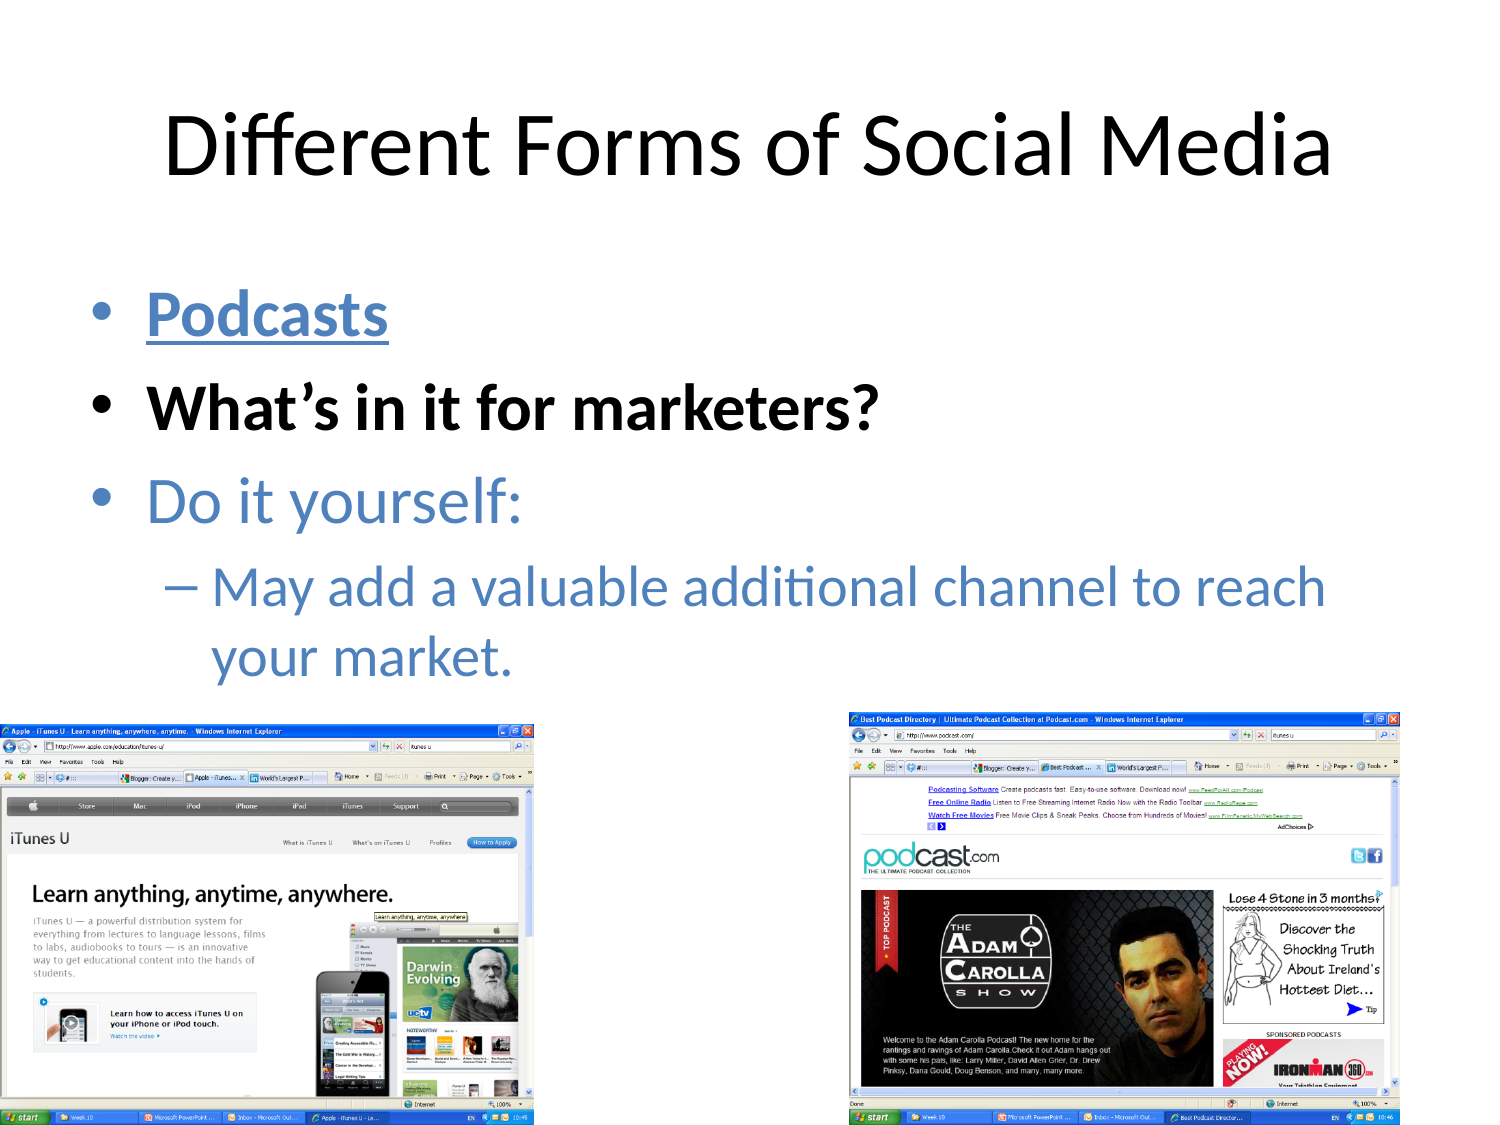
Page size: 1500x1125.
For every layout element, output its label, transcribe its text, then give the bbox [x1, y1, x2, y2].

picture [0, 724, 534, 1125]
list Podcasts What’s in it for marketers? Do it yourself: May add a valuable additional channel to reach your market. [75, 262, 1425, 713]
title Different Forms of Social Media [75, 45, 1425, 233]
picture [849, 712, 1401, 1125]
